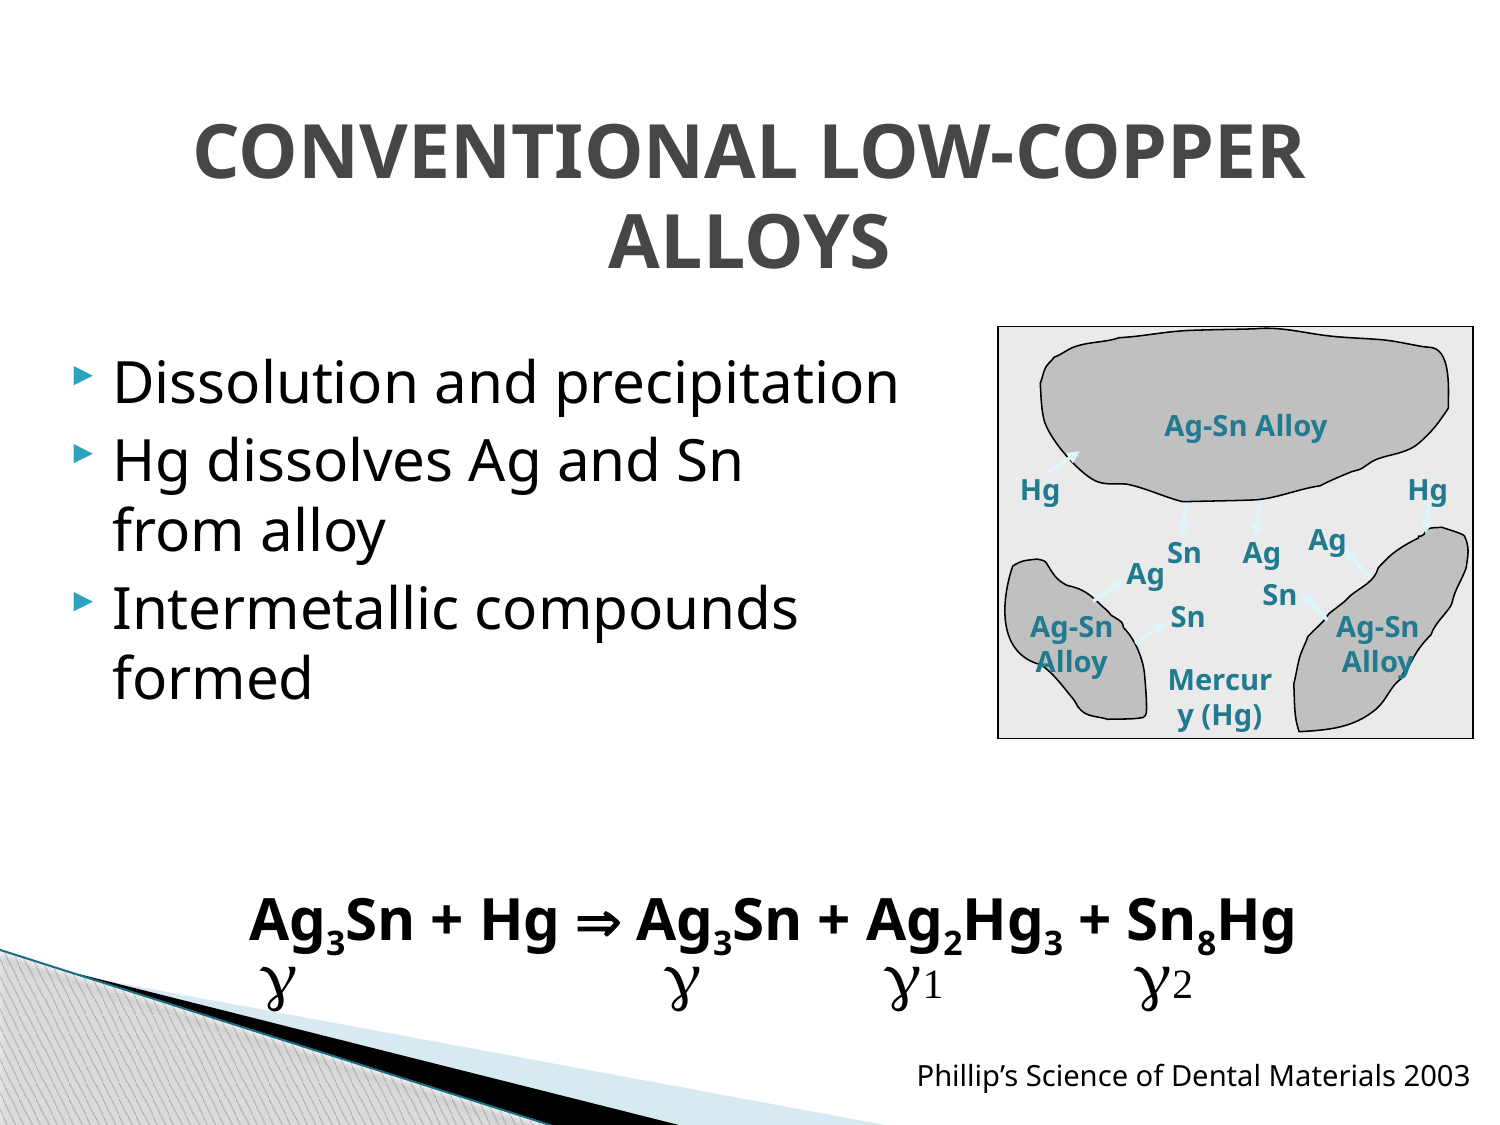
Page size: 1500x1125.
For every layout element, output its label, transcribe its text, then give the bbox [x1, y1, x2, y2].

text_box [997, 326, 1474, 741]
title CONVENTIONAL LOW-COPPER ALLOYS [50, 99, 1450, 288]
list Dissolution and precipitation Hg dissolves Ag and Sn from alloy Intermetallic compounds formed [37, 337, 950, 850]
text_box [187, 874, 1500, 1101]
